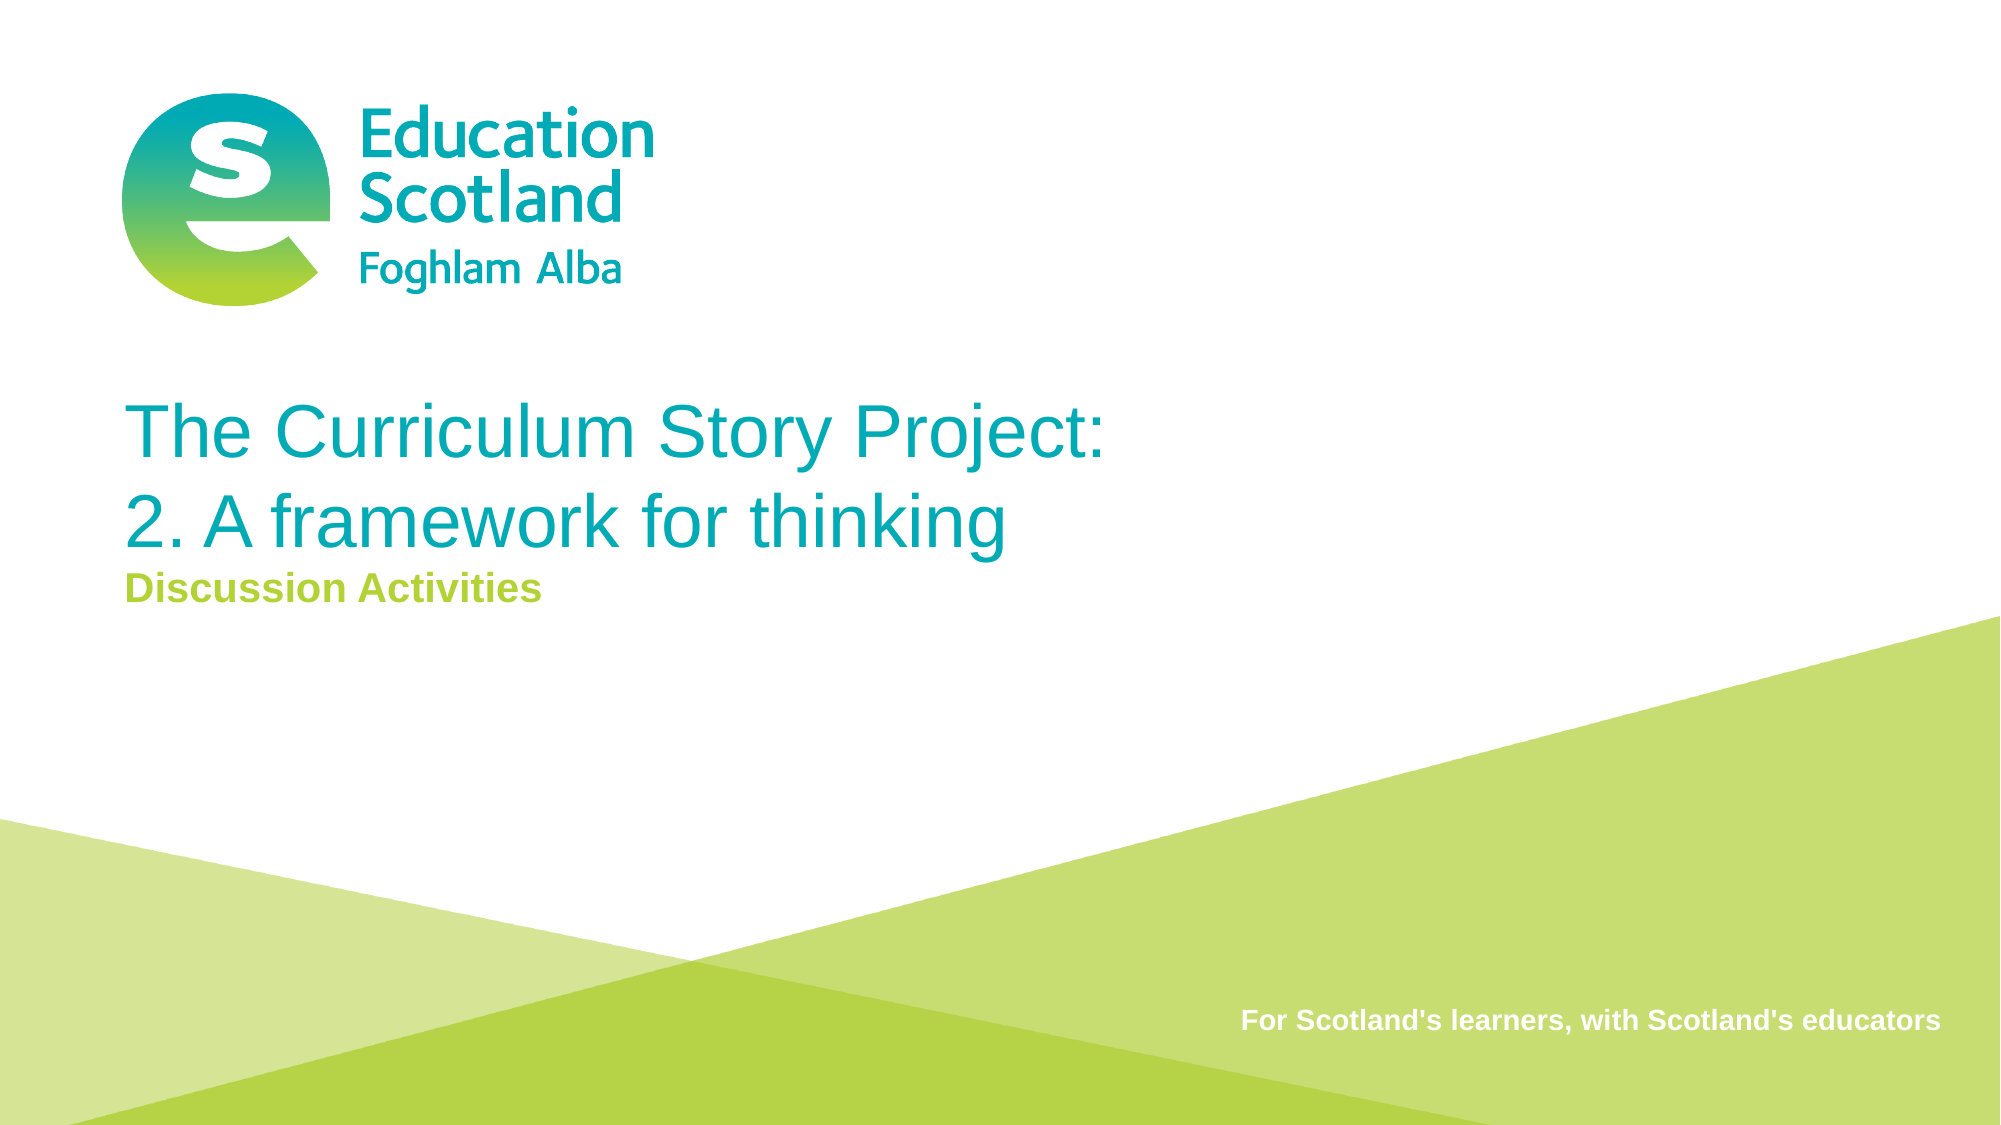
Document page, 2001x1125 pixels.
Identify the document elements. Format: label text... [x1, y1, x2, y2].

picture [0, 615, 2000, 1125]
picture [107, 86, 665, 322]
text_box The Curriculum Story Project: 2. A framework for thinking [116, 375, 1847, 553]
text_box Discussion Activities [116, 553, 1847, 612]
